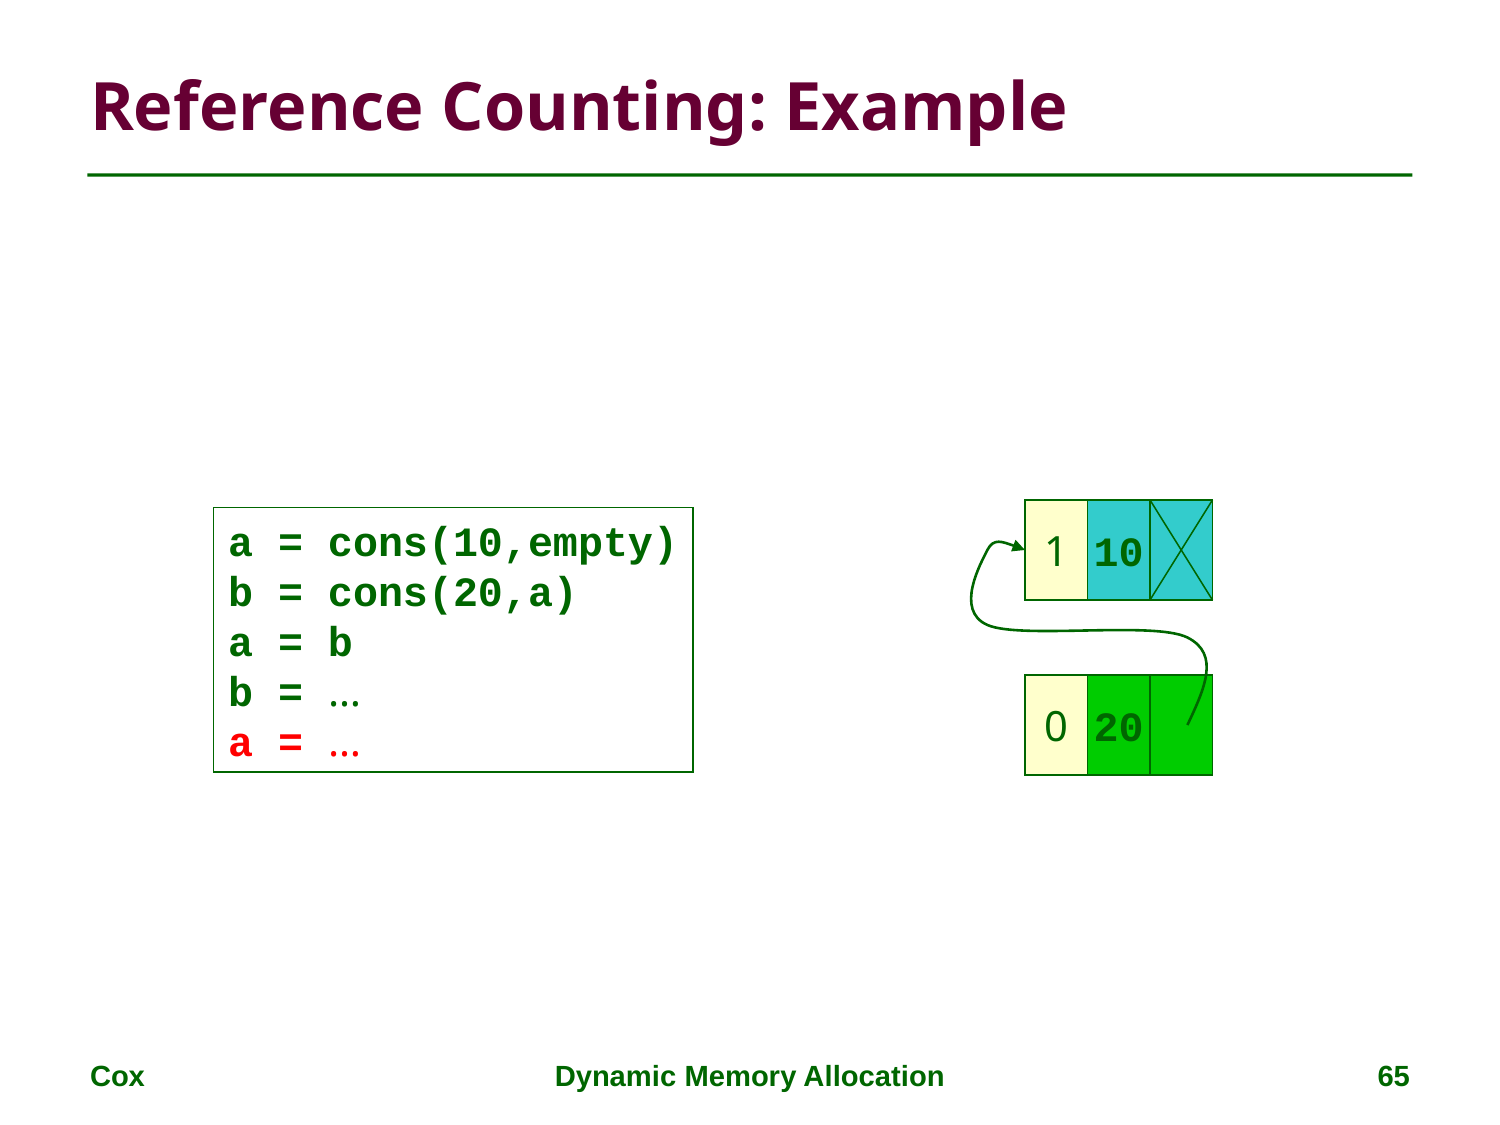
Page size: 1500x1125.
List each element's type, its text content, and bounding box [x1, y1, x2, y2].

slide_number 65 [1074, 1049, 1426, 1103]
text_box a = cons(10,empty) b = cons(20,a) a = b b = … a = … [213, 507, 694, 773]
text_box [971, 539, 1207, 726]
text_box [1149, 500, 1213, 600]
text_box 10 [1087, 500, 1149, 600]
title Reference Counting: Example [75, 45, 1425, 163]
text_box 0 [1024, 675, 1087, 775]
footer Dynamic Memory Allocation [512, 1049, 988, 1103]
slide_number Cox [74, 1049, 426, 1103]
text_box 1 [1024, 500, 1087, 600]
text_box [1149, 675, 1213, 775]
text_box 20 [1087, 675, 1149, 775]
